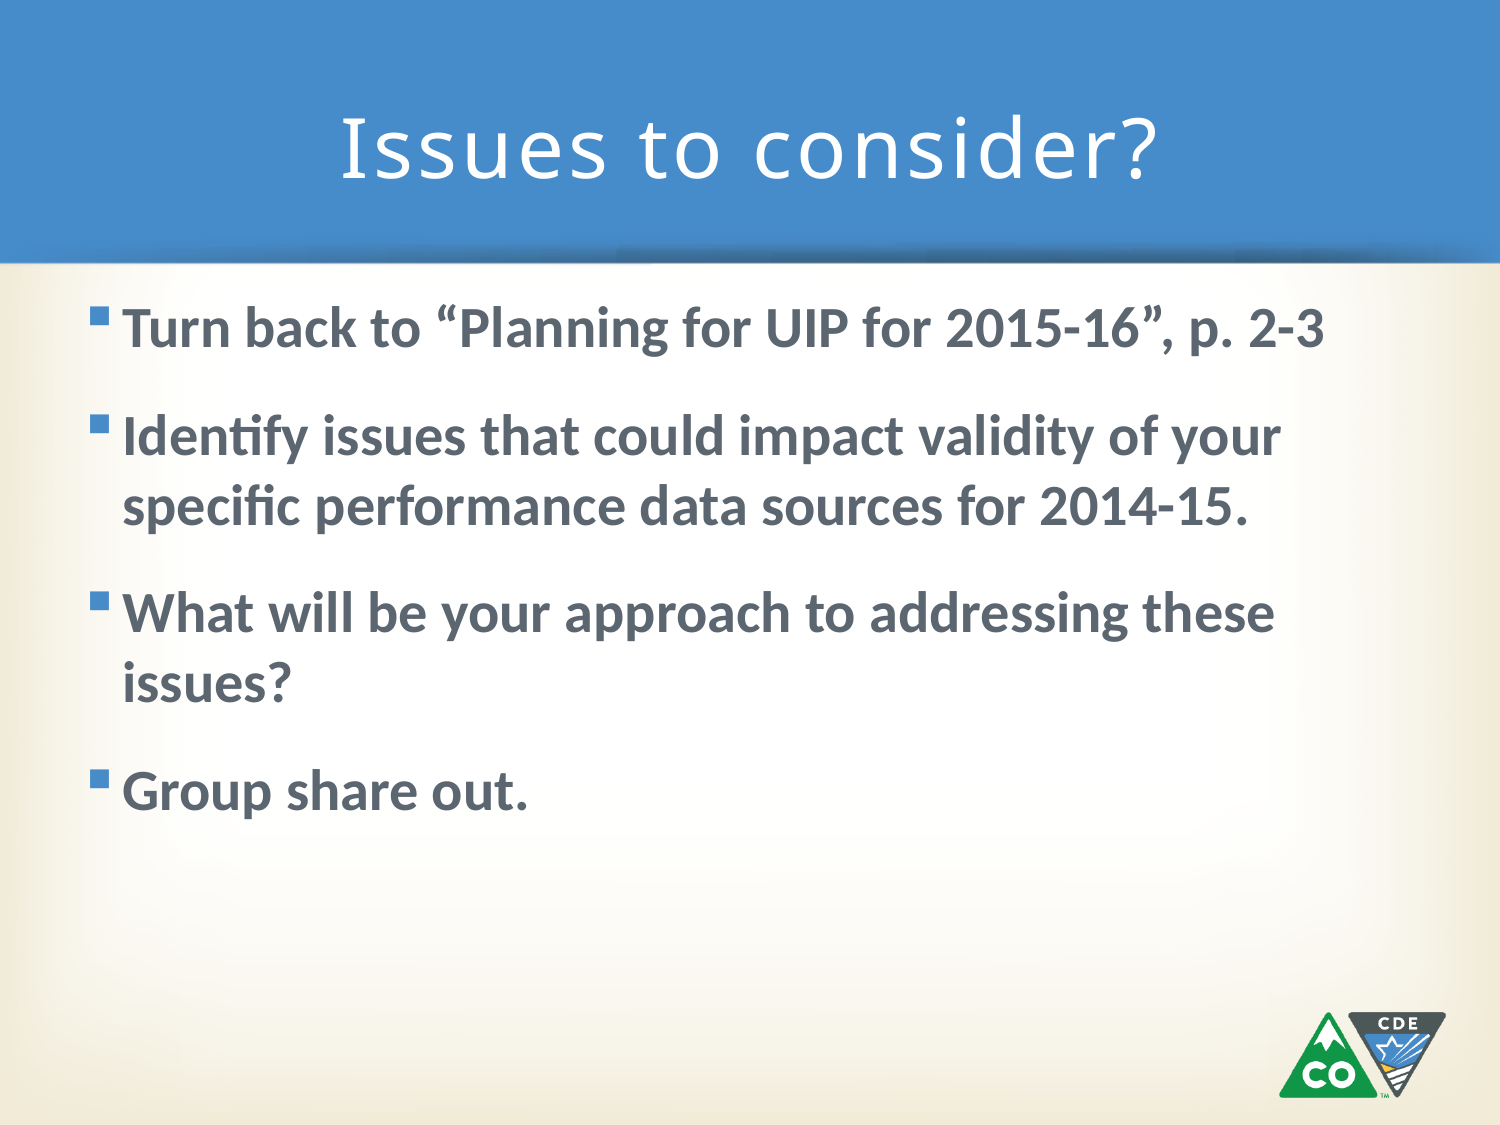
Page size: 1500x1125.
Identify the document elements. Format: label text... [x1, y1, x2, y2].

title Issues to consider? [62, 58, 1438, 232]
list Turn back to “Planning for UIP for 2015-16”, p. 2-3 Identify issues that could impact validity of your specific performance data sources for 2014-15. What will be your approach to addressing these issues? Group share out. [62, 281, 1442, 1005]
picture [0, 0, 1500, 1125]
